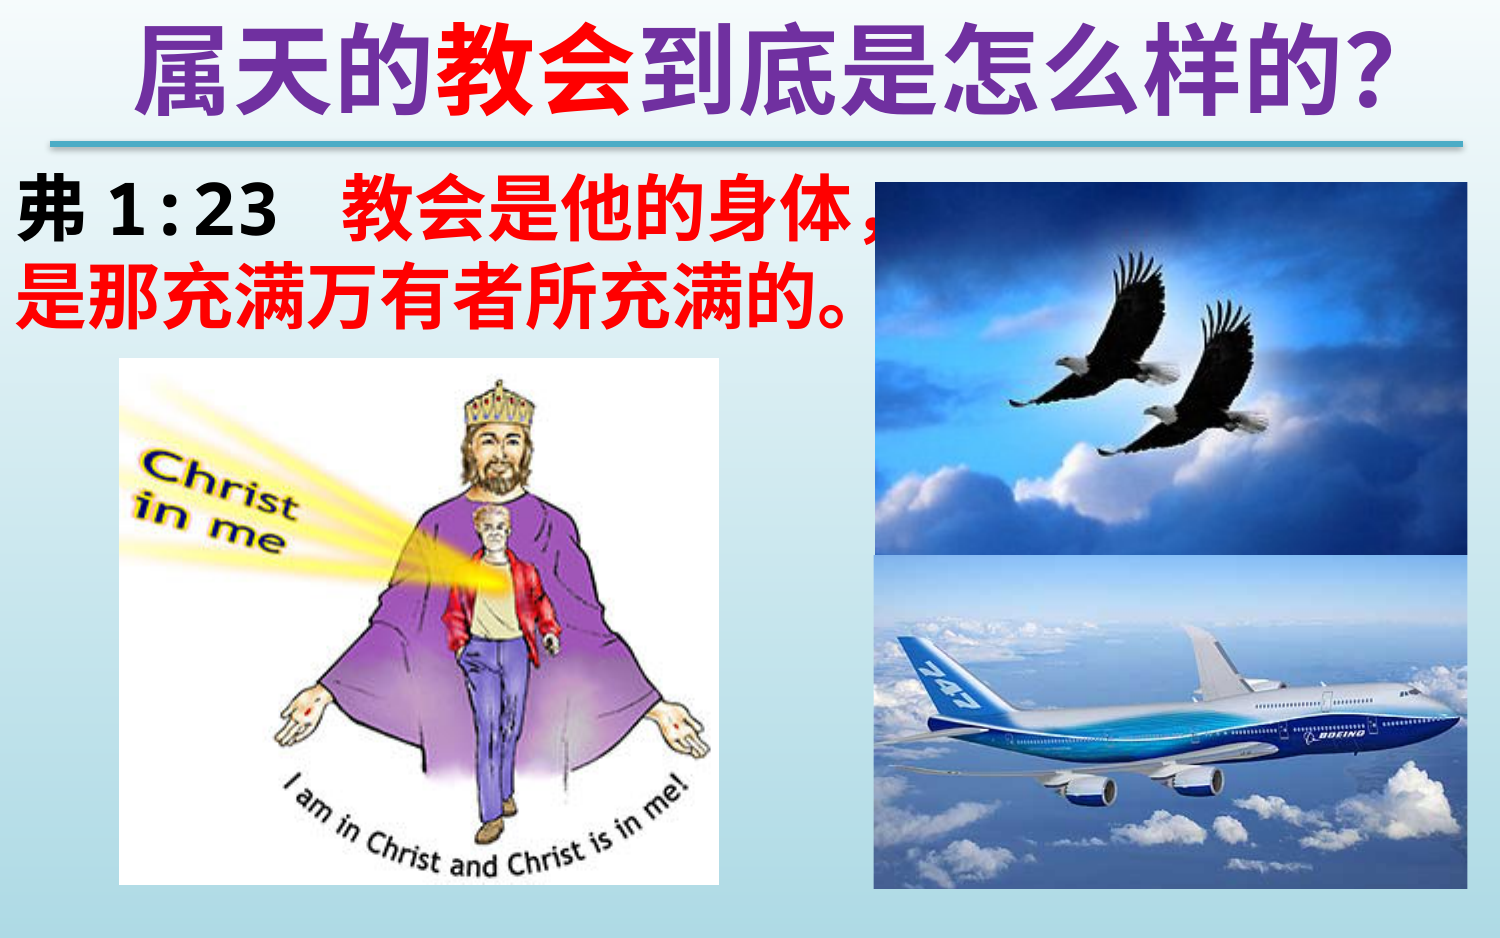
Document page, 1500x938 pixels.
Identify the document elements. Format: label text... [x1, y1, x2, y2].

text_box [873, 182, 1468, 890]
text_box 弗1:23 教会是他的身体，是那充满万有者所充满的。 [0, 153, 897, 347]
text_box 属天的教会到底是怎么样的？ [117, 0, 1461, 135]
picture [119, 358, 719, 885]
